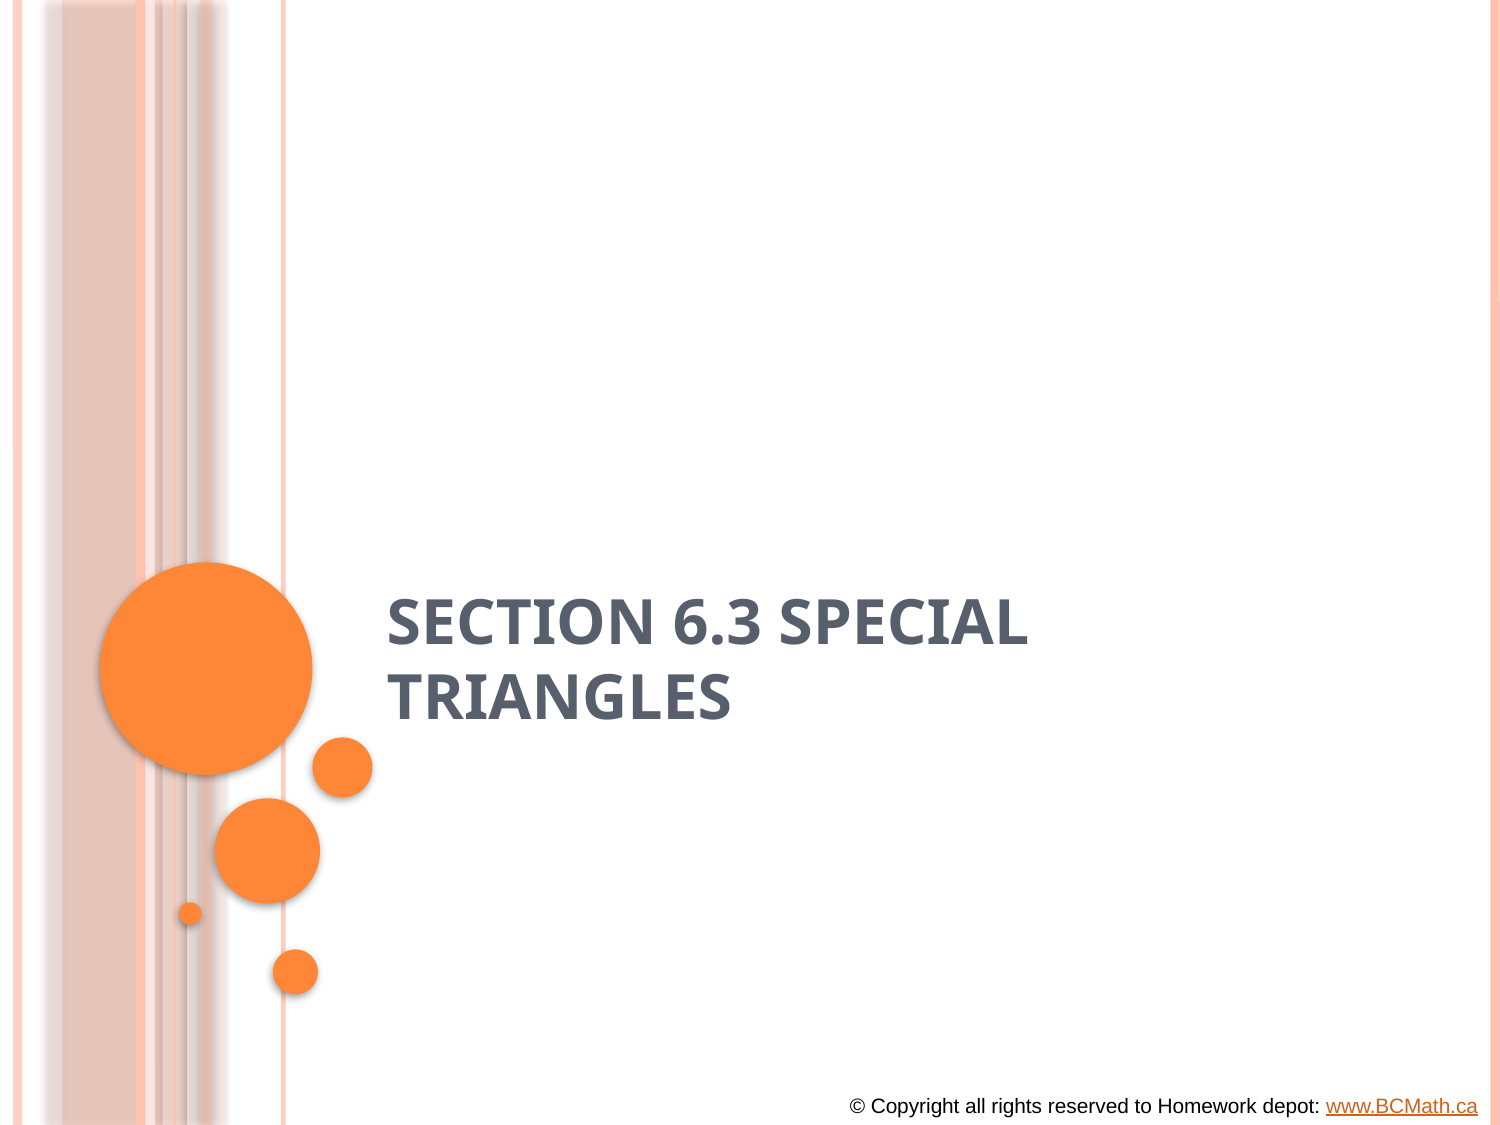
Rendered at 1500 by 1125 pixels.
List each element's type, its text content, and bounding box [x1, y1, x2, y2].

text_box © Copyright all rights reserved to Homework depot: www.BCMath.ca [835, 1084, 1499, 1125]
title Section 6.3 Special Triangles [371, 503, 1385, 815]
